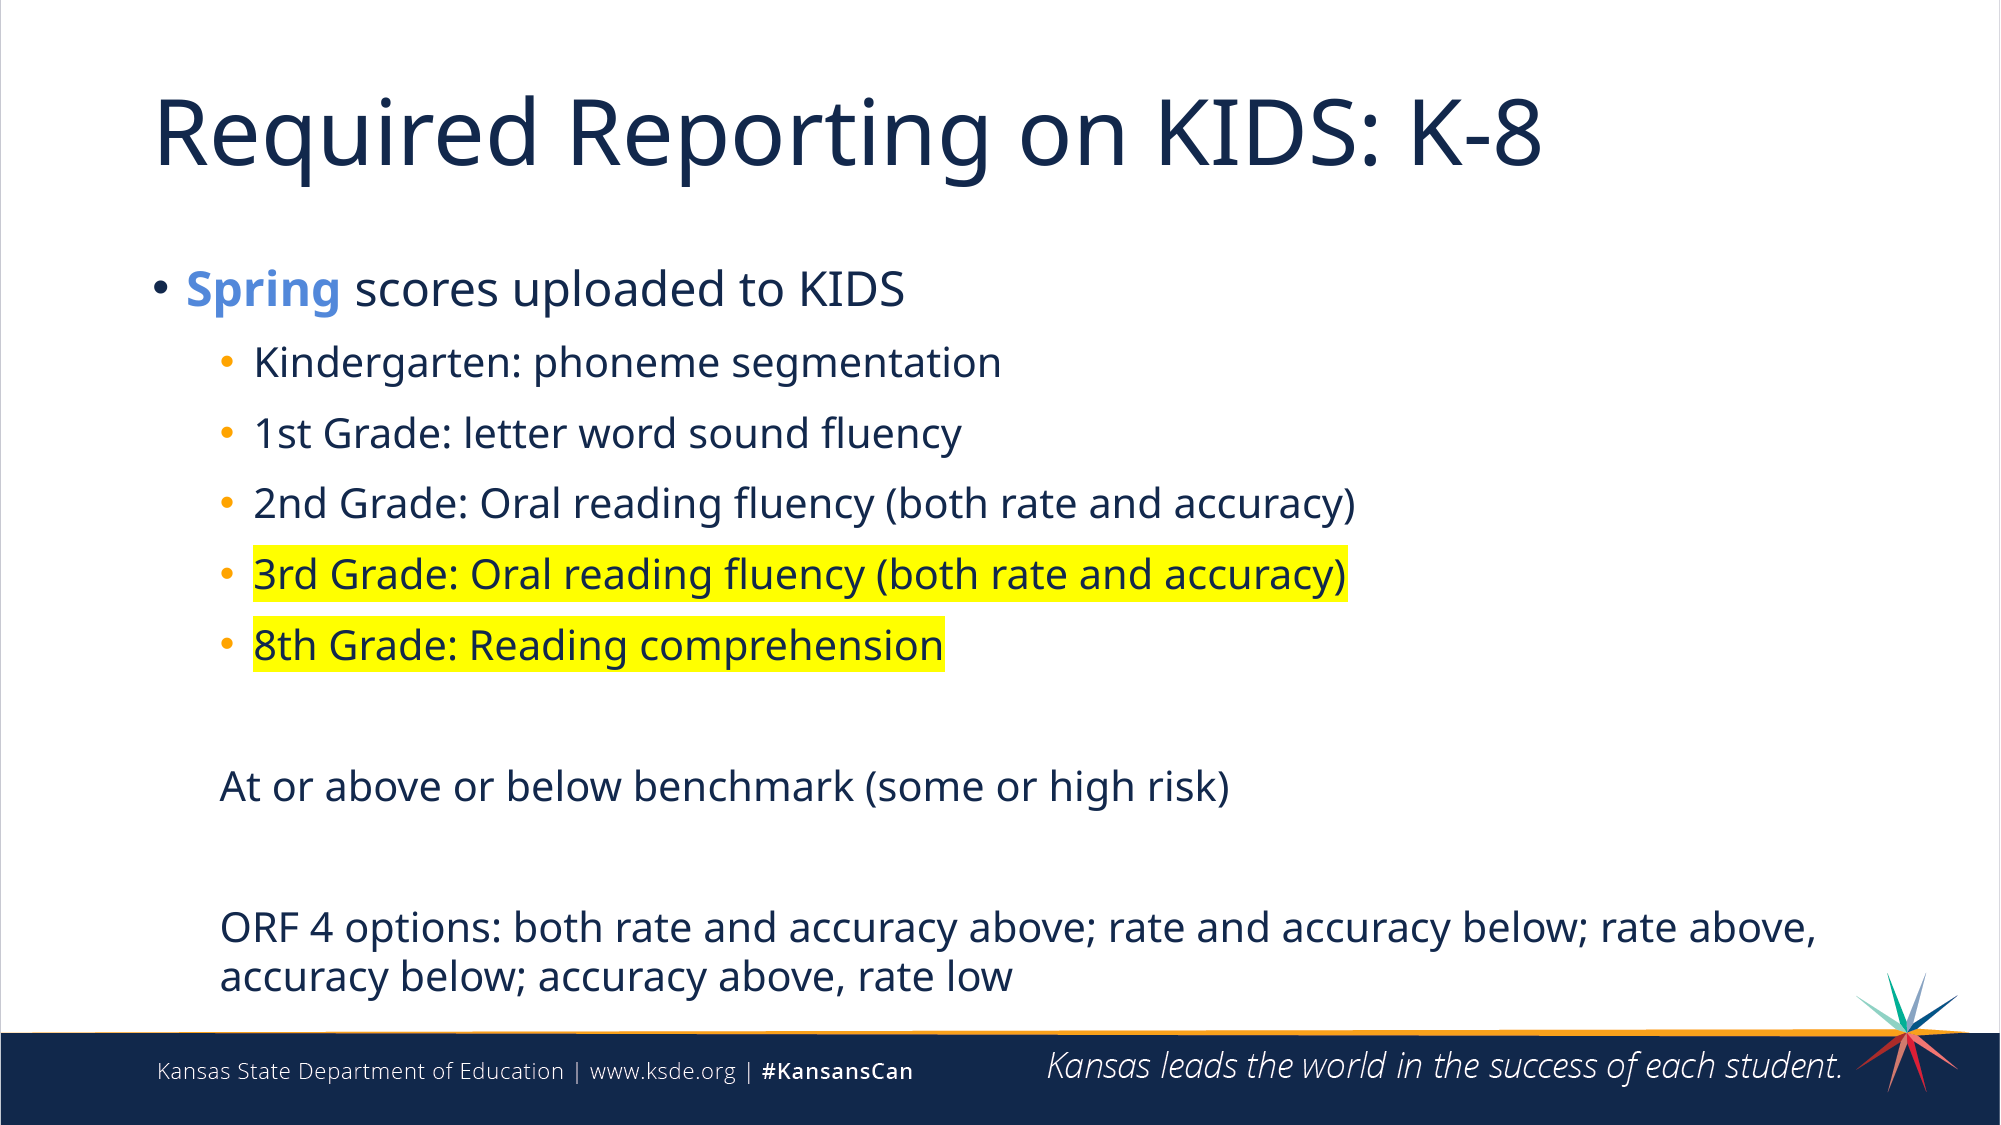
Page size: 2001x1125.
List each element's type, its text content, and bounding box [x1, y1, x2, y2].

title Required Reporting on KIDS: K-8 [137, 59, 1863, 198]
list Spring scores uploaded to KIDS Kindergarten: phoneme segmentation 1st Grade: letter word sound fluency 2nd Grade: Oral reading fluency (both rate and accuracy) 3rd Grade: Oral reading fluency (both rate and accuracy) 8th Grade: Reading comprehension At or above or below benchmark (some or high risk) ORF 4 options: both rate and accuracy above; rate and accuracy below; rate above, accuracy below; accuracy above, rate low [137, 250, 1863, 1014]
picture [0, 0, 2000, 1125]
